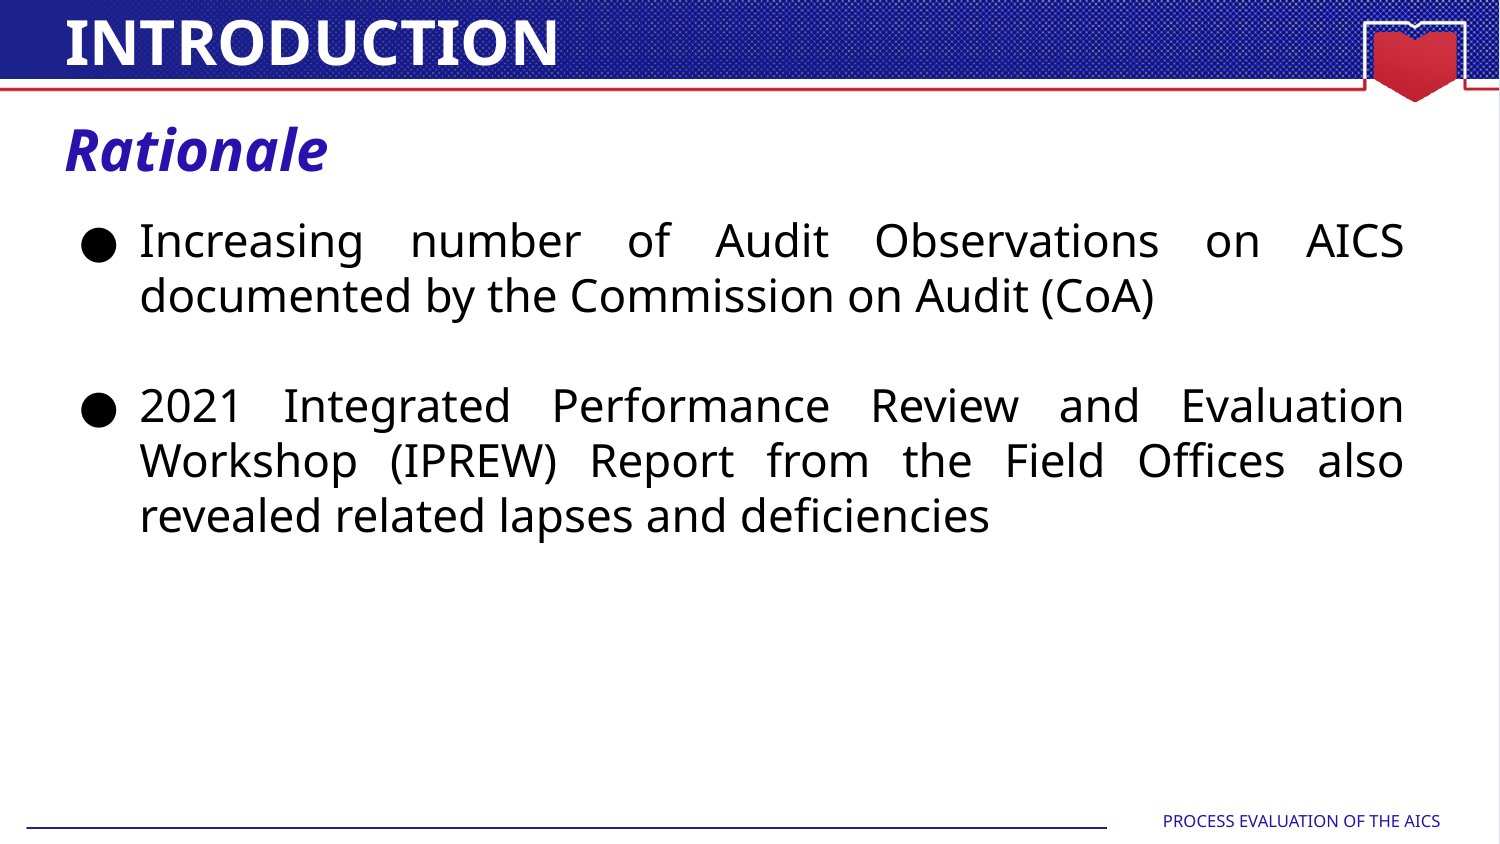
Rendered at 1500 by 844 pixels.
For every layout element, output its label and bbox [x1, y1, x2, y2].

text_box [1101, 800, 1500, 844]
picture [0, 0, 1499, 844]
